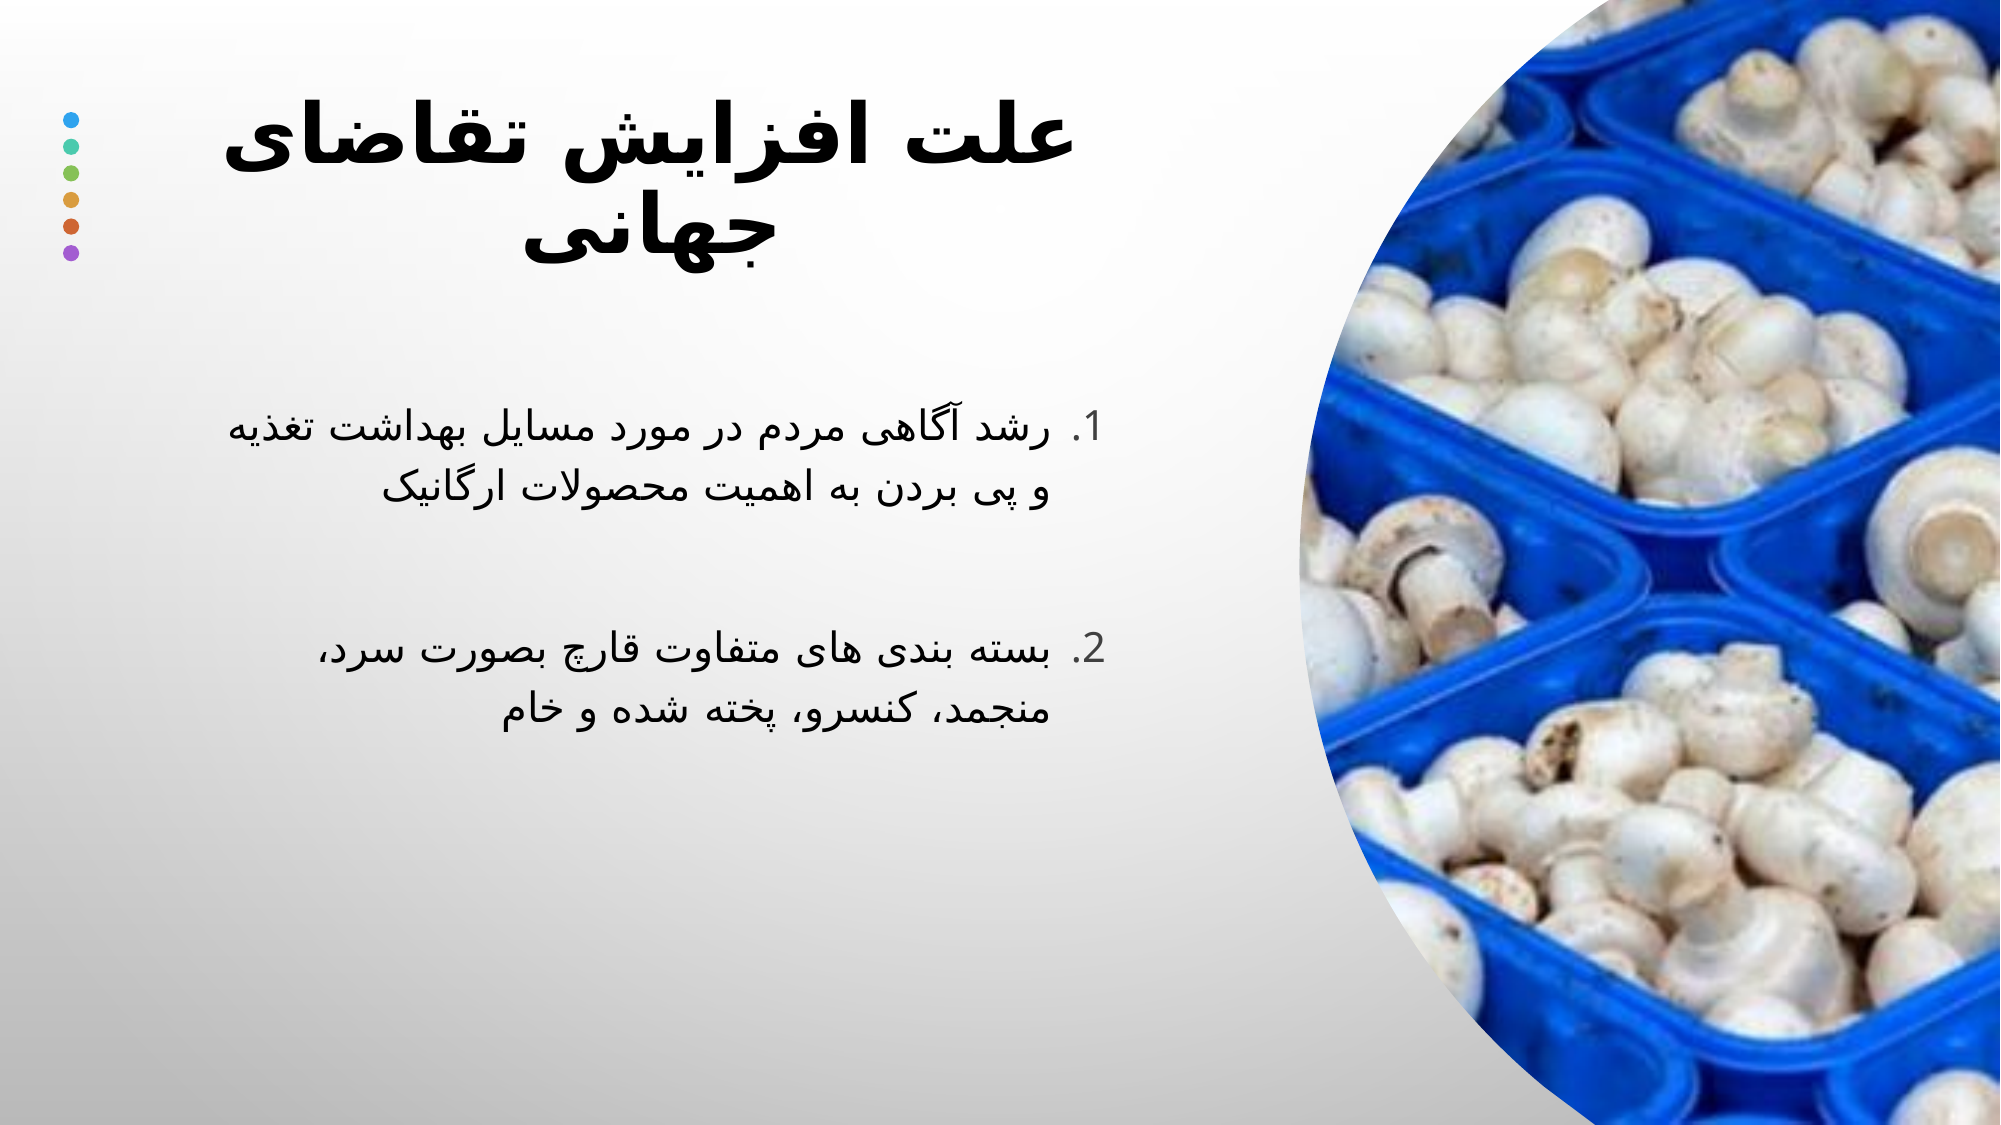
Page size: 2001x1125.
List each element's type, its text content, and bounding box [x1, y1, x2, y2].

picture [0, 0, 2000, 1125]
title علت افزایش تقاضای جهانی [180, 69, 1124, 294]
list رشد آگاهی مردم در مورد مسایل بهداشت تغذیه و پی بردن به اهمیت محصولات ارگانیک بسته بندی های متفاوت قارچ بصورت سرد، منجمد، کنسرو، پخته شده و خام [180, 381, 1124, 1043]
